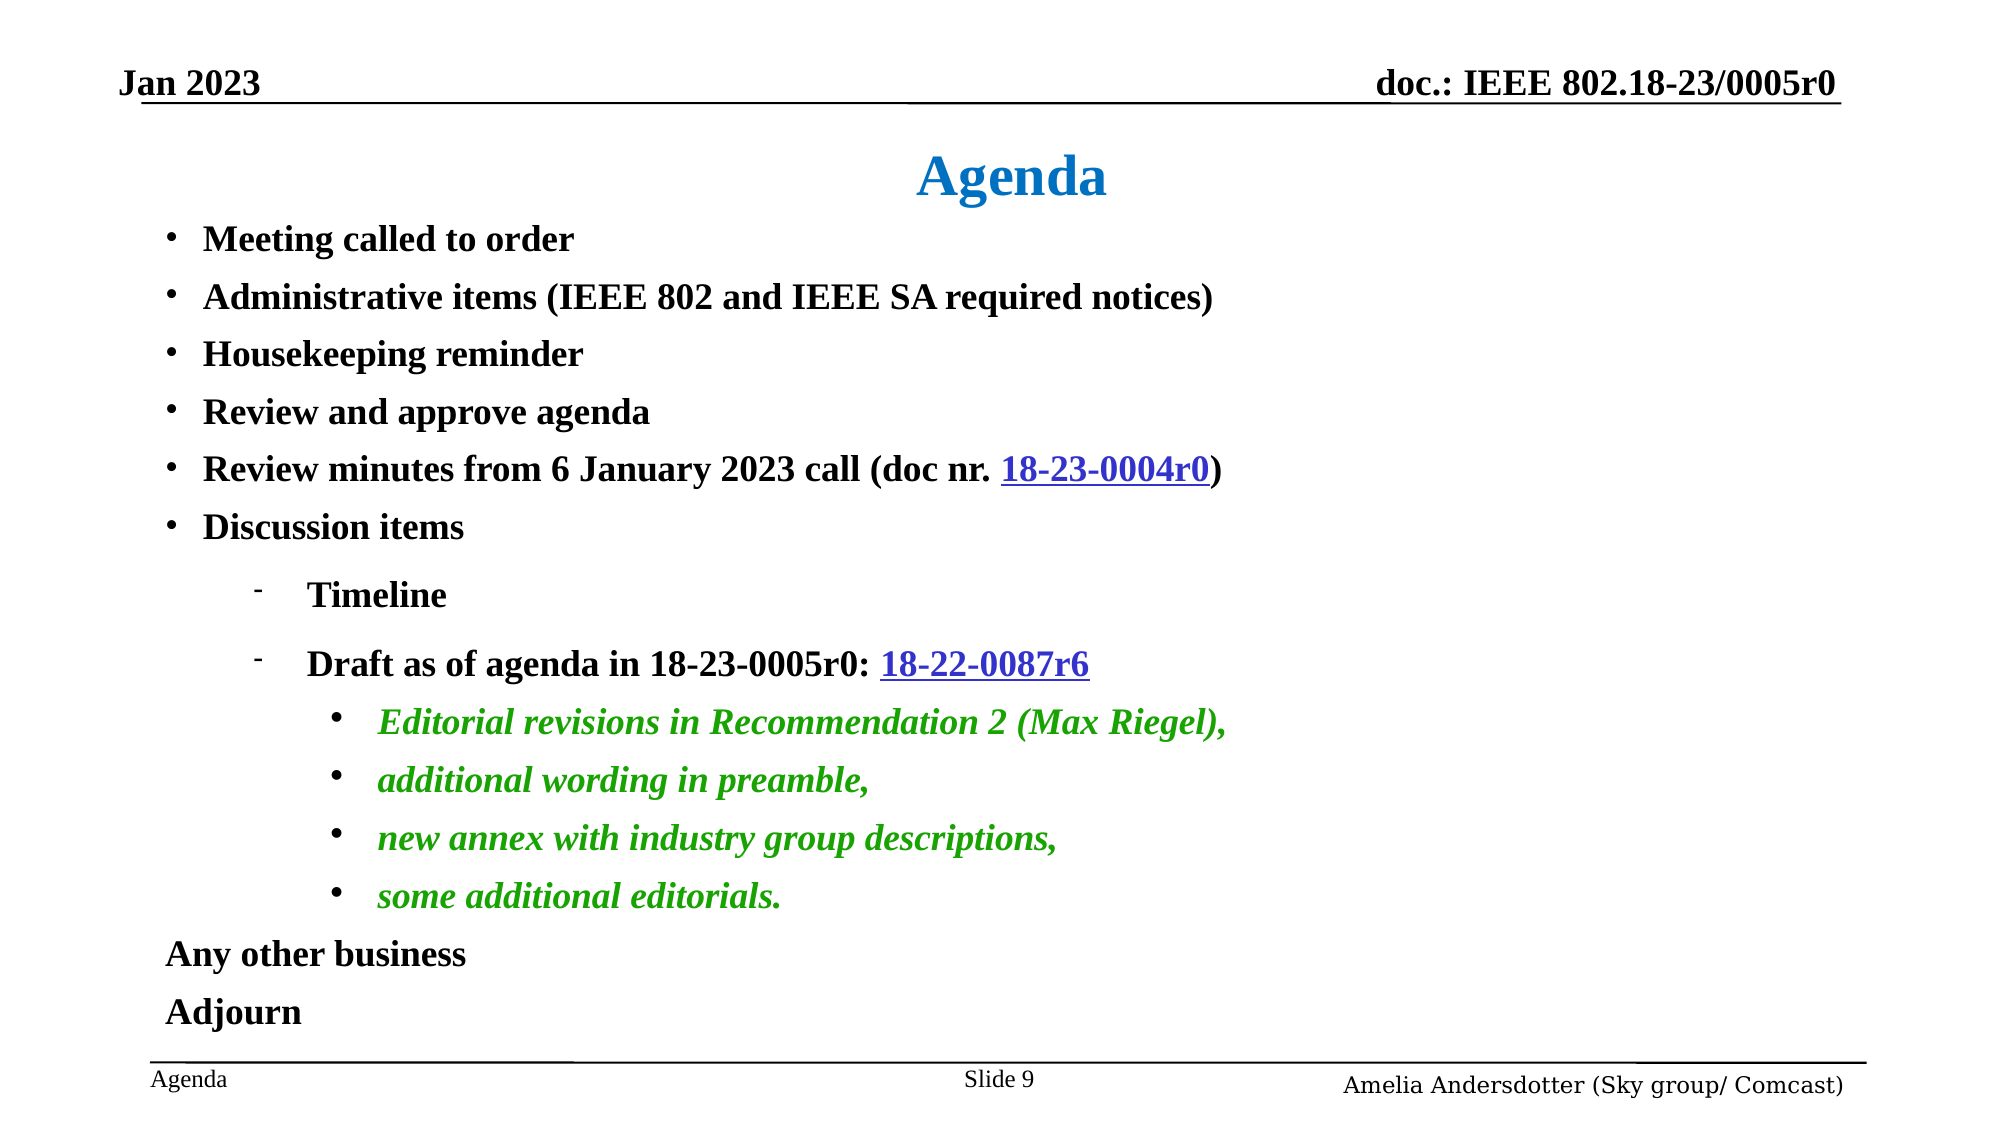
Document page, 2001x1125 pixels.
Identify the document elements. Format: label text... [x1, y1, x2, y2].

title Agenda [162, 99, 1863, 206]
list Meeting called to order Administrative items (IEEE 802 and IEEE SA required notices) Housekeeping reminder Review and approve agenda Review minutes from 6 January 2023 call (doc nr. 18-23-0004r0) Discussion items Timeline Draft as of agenda in 18-23-0005r0: 18-22-0087r6 Editorial revisions in Recommendation 2 (Max Riegel), additional wording in preamble, new annex with industry group descriptions, some additional editorials. Any other business Adjourn [150, 206, 1886, 1058]
slide_number Slide <number> [933, 1062, 1066, 1122]
text_box Amelia Andersdotter (Sky group/ Comcast) [1299, 1062, 1860, 1104]
